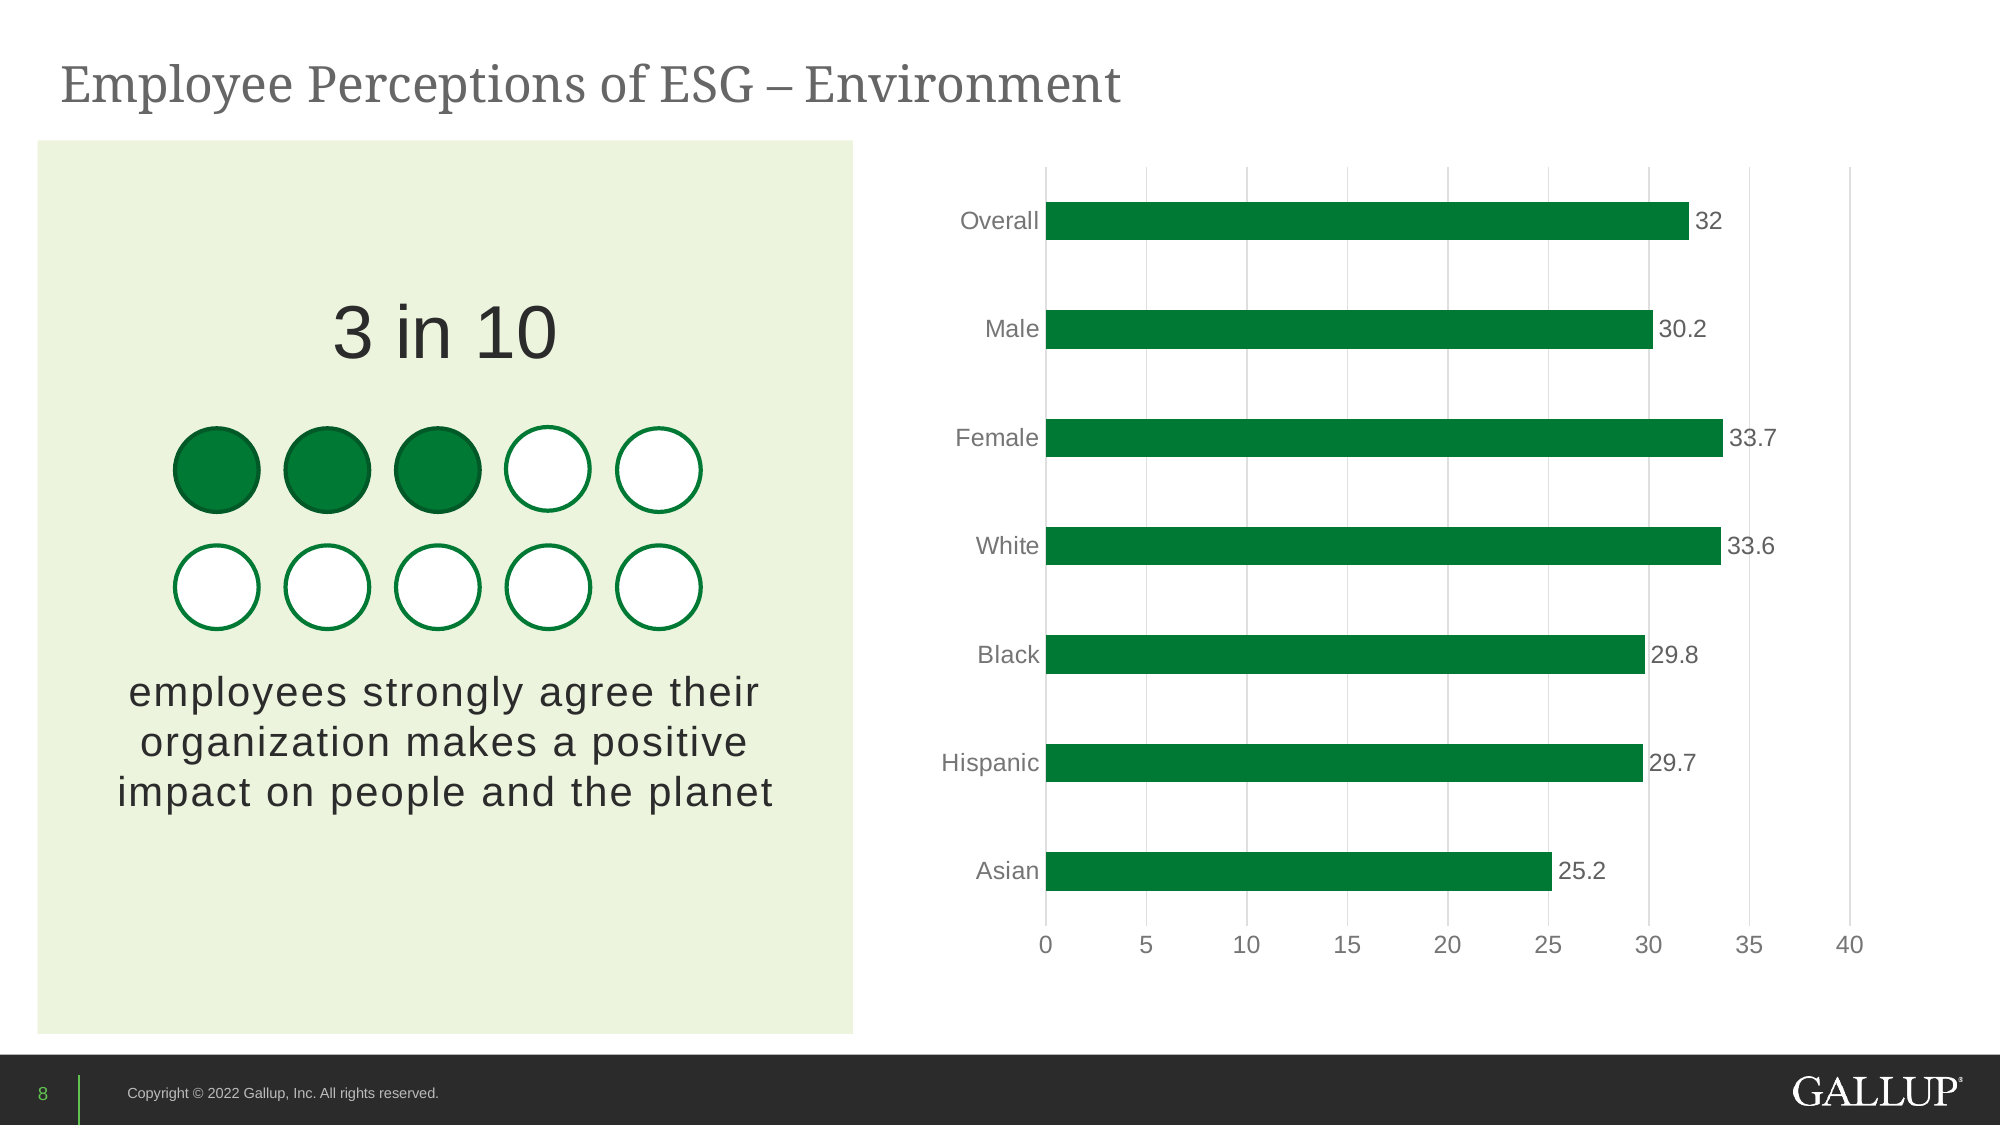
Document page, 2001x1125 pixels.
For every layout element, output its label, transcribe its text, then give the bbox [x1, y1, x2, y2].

text_box 3 in 10 [317, 185, 573, 381]
text_box employees strongly agree their organization makes a positive impact on people and the planet [37, 140, 853, 1034]
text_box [174, 428, 701, 513]
picture [1793, 1076, 1963, 1106]
slide_number 8 [12, 1062, 79, 1123]
chart [921, 149, 1884, 975]
title Employee Perceptions of ESG – Environment [45, 45, 1963, 129]
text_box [174, 545, 701, 630]
